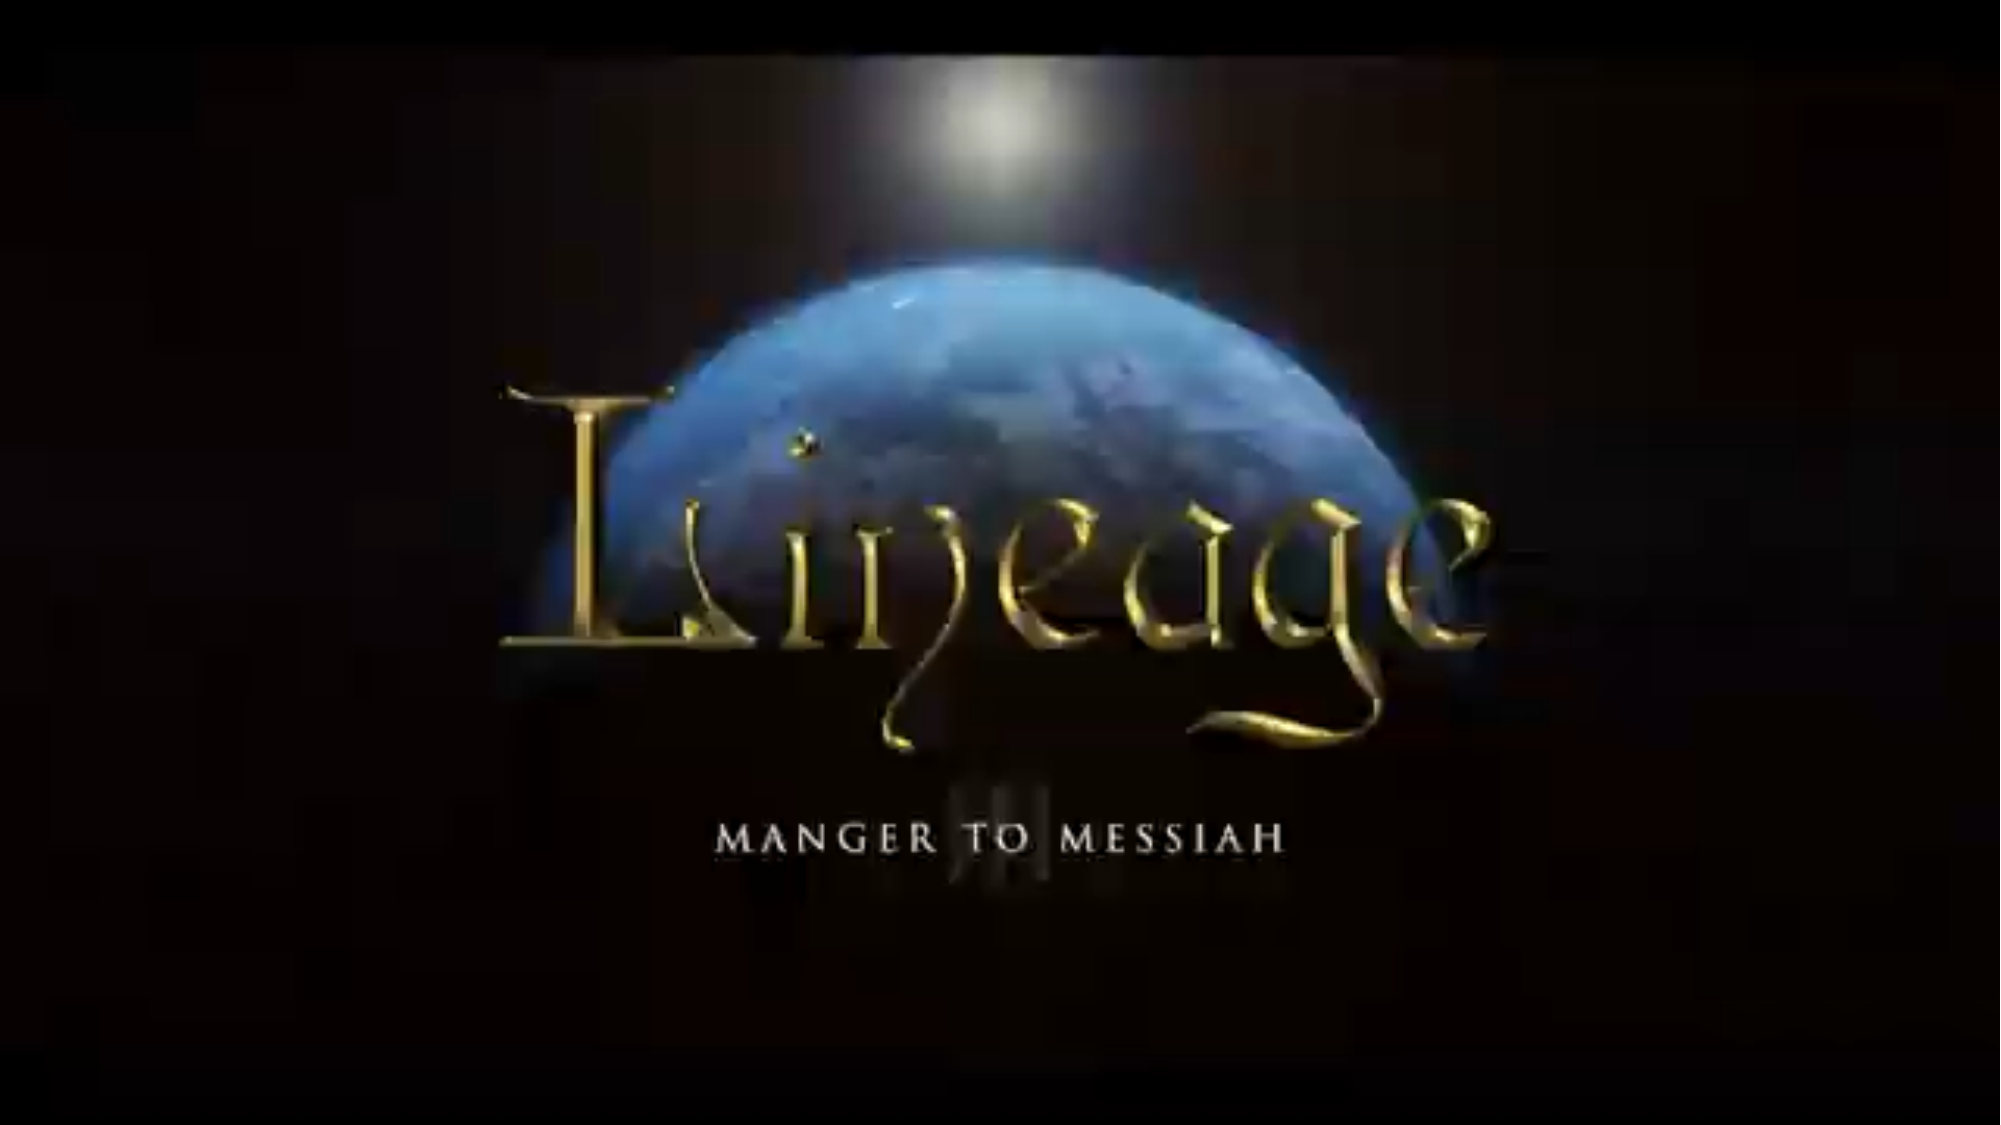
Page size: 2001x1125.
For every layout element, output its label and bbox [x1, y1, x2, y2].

list [0, 0, 2000, 1125]
